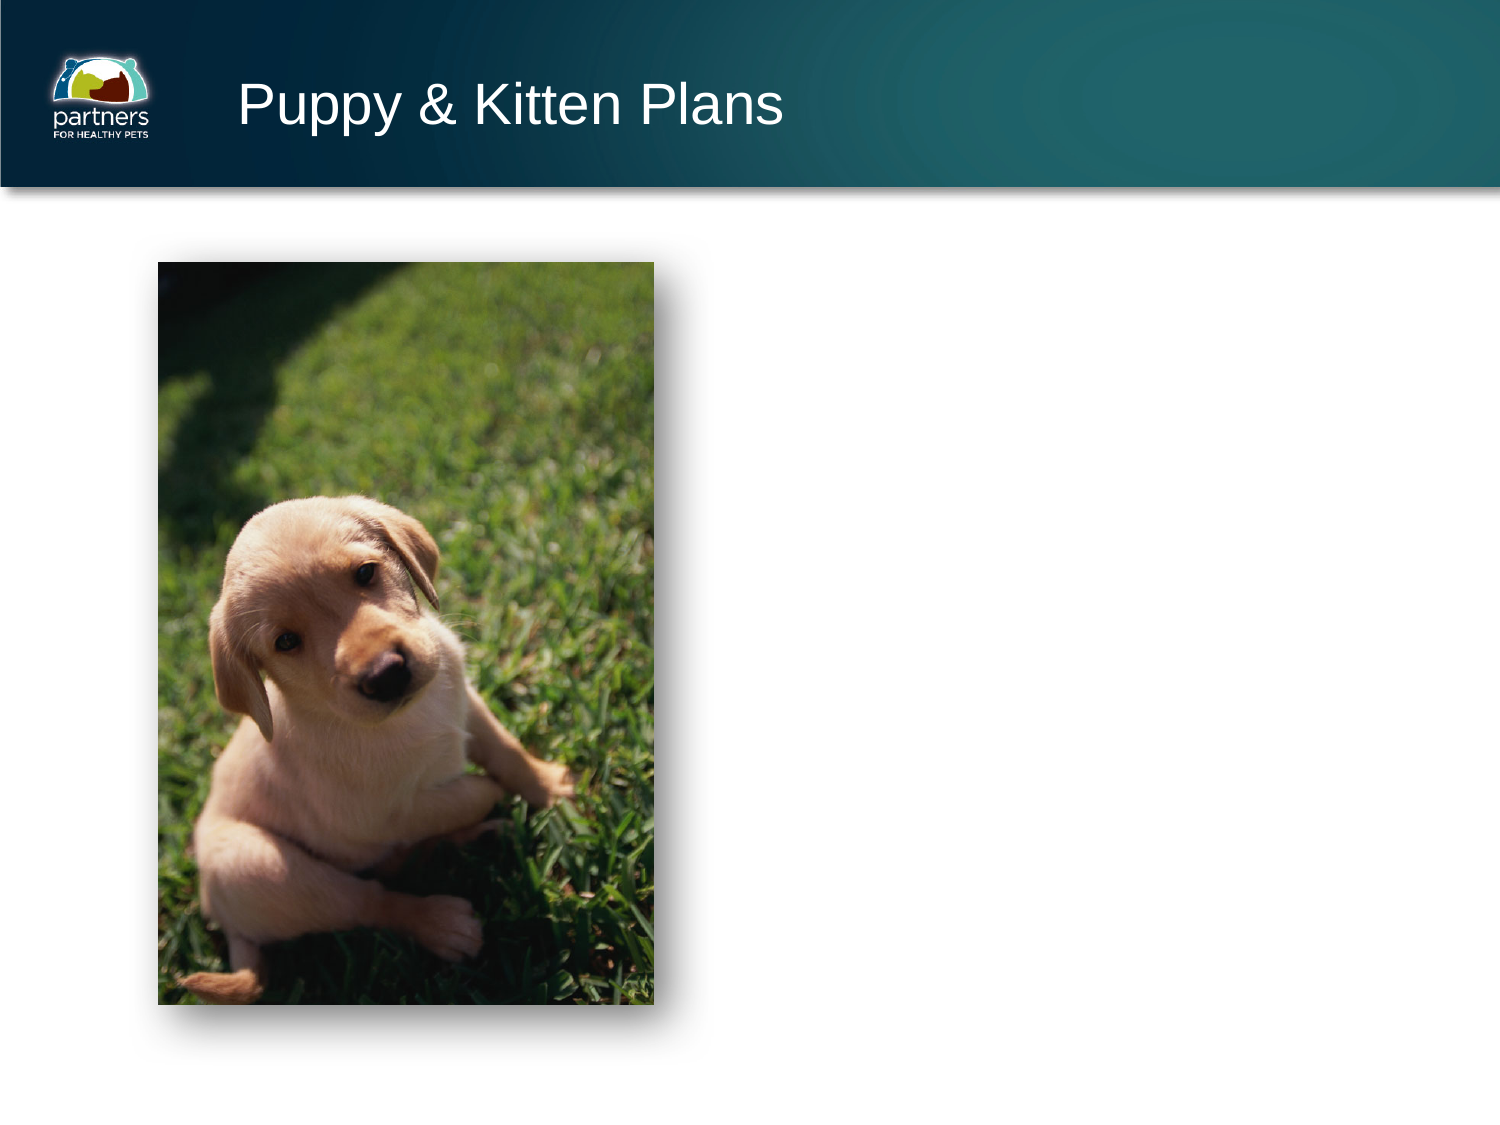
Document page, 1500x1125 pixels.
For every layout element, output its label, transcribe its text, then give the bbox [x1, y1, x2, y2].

picture [0, 0, 1500, 1125]
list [158, 262, 654, 1006]
title Puppy & Kitten Plans [222, 0, 1425, 203]
